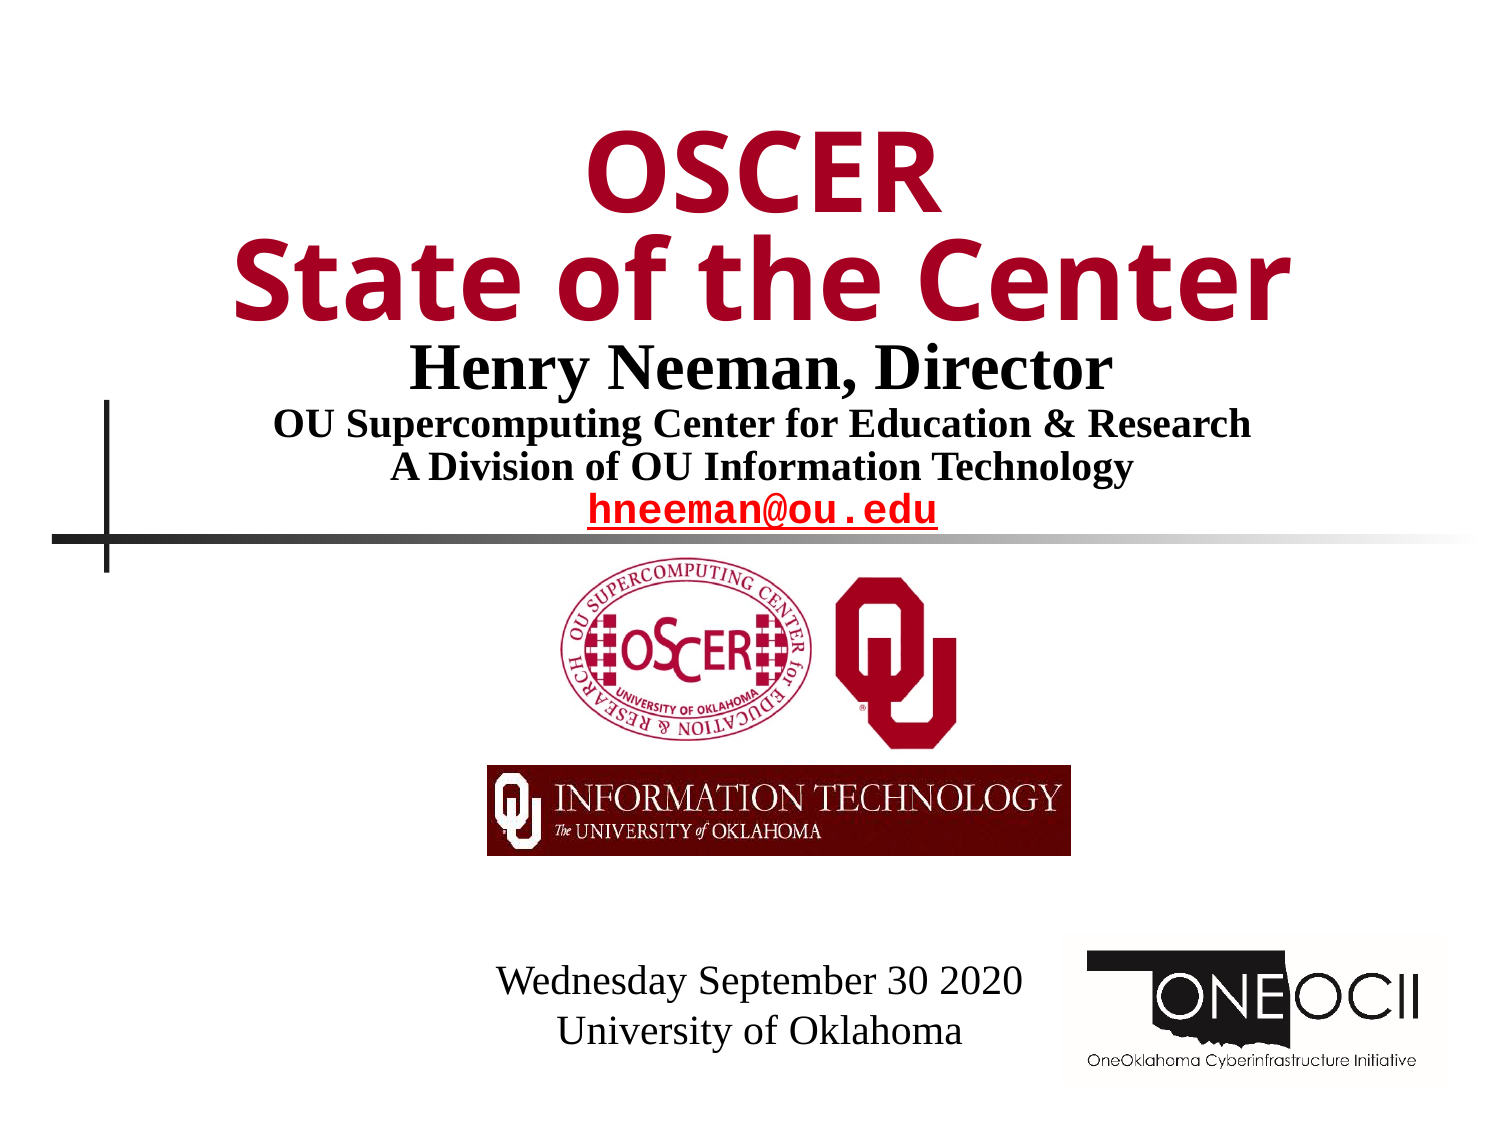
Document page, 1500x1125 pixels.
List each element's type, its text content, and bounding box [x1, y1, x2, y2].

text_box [560, 557, 959, 754]
picture [1062, 933, 1448, 1086]
text_box Wednesday September 30 2020 University of Oklahoma [480, 945, 1039, 1061]
title OSCER State of the Center [87, 62, 1438, 351]
subtitle Henry Neeman, Director OU Supercomputing Center for Education & Research A Division of OU Information Technology hneeman@ou.edu [112, 351, 1413, 538]
picture [479, 761, 1079, 864]
